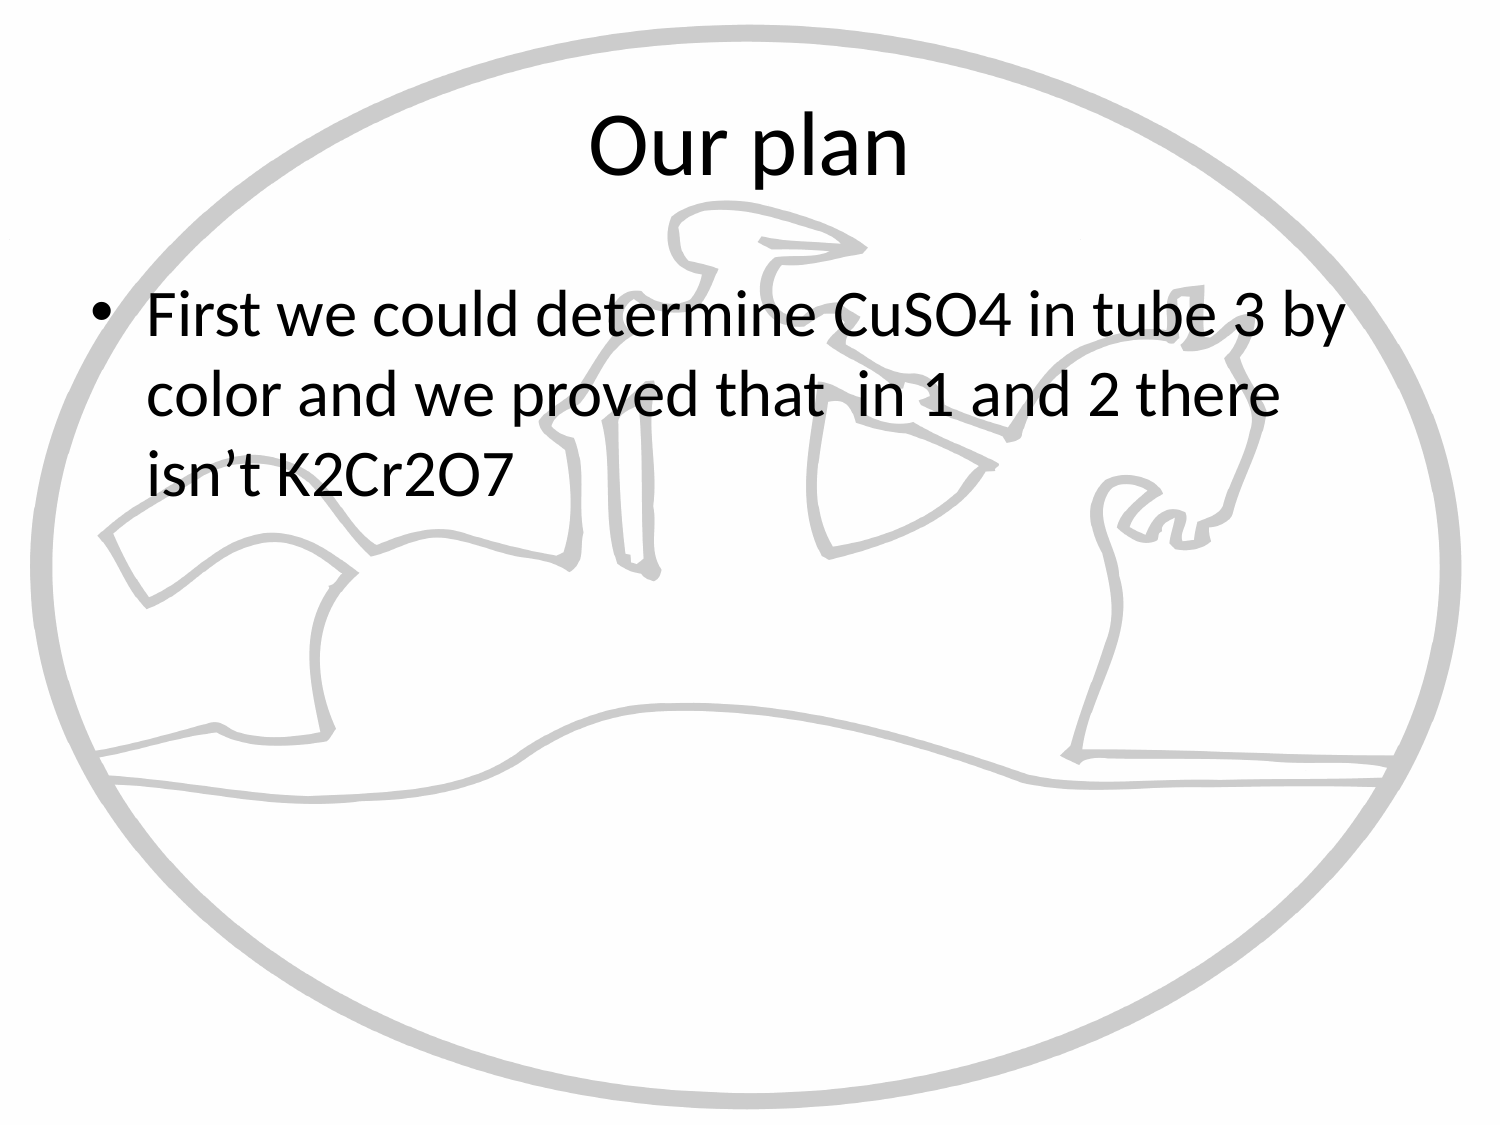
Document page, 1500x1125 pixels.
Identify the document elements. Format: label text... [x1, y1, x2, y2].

title Our plan [75, 45, 1425, 233]
list First we could determine CuSO4 in tube 3 by color and we proved that in 1 and 2 there isn’t K2Cr2O7 [75, 262, 1425, 1005]
